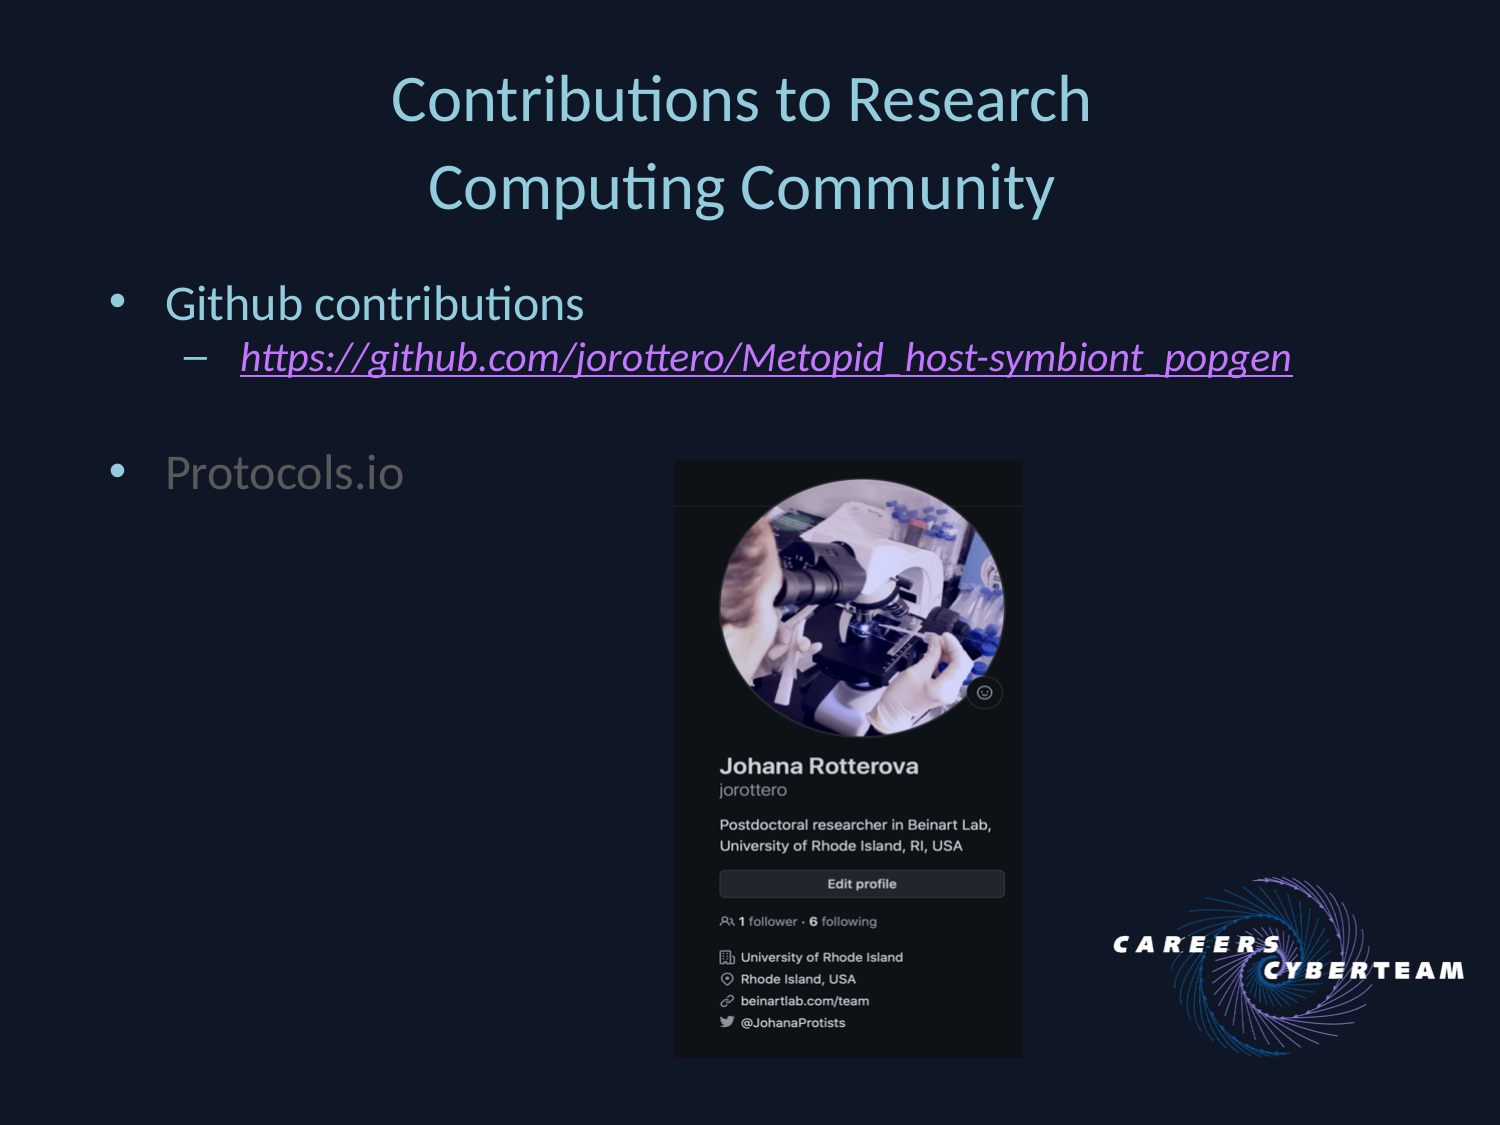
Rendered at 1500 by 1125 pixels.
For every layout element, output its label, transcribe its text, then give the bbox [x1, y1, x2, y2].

list Github contributions https://github.com/jorottero/Metopid_host-symbiont_popgen Protocols.io [75, 262, 1425, 913]
title Contributions to Research Computing Community [75, 45, 1425, 233]
picture [1067, 873, 1476, 1061]
picture [675, 460, 1024, 1059]
